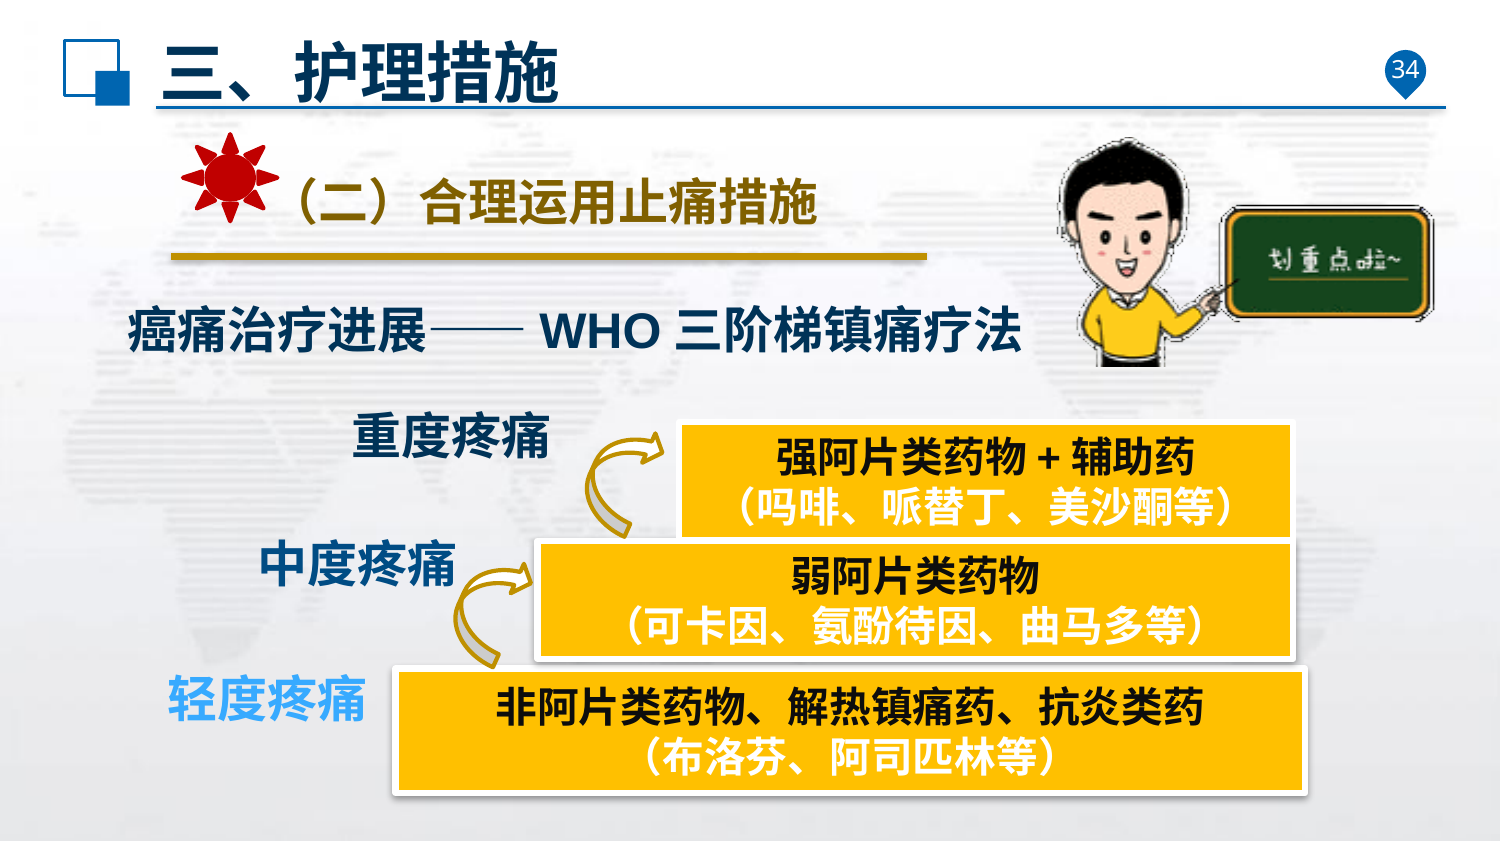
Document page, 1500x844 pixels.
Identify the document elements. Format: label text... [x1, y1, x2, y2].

text_box 癌痛治疗进展——WHO三阶梯镇痛疗法 [112, 291, 1028, 367]
slide_number 34 [1305, 45, 1500, 96]
text_box （二）合理运用止痛措施 [253, 162, 963, 238]
text_box [180, 132, 280, 224]
title 三、护理措施 [148, 43, 1117, 99]
picture [0, 0, 1500, 841]
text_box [152, 396, 1306, 794]
